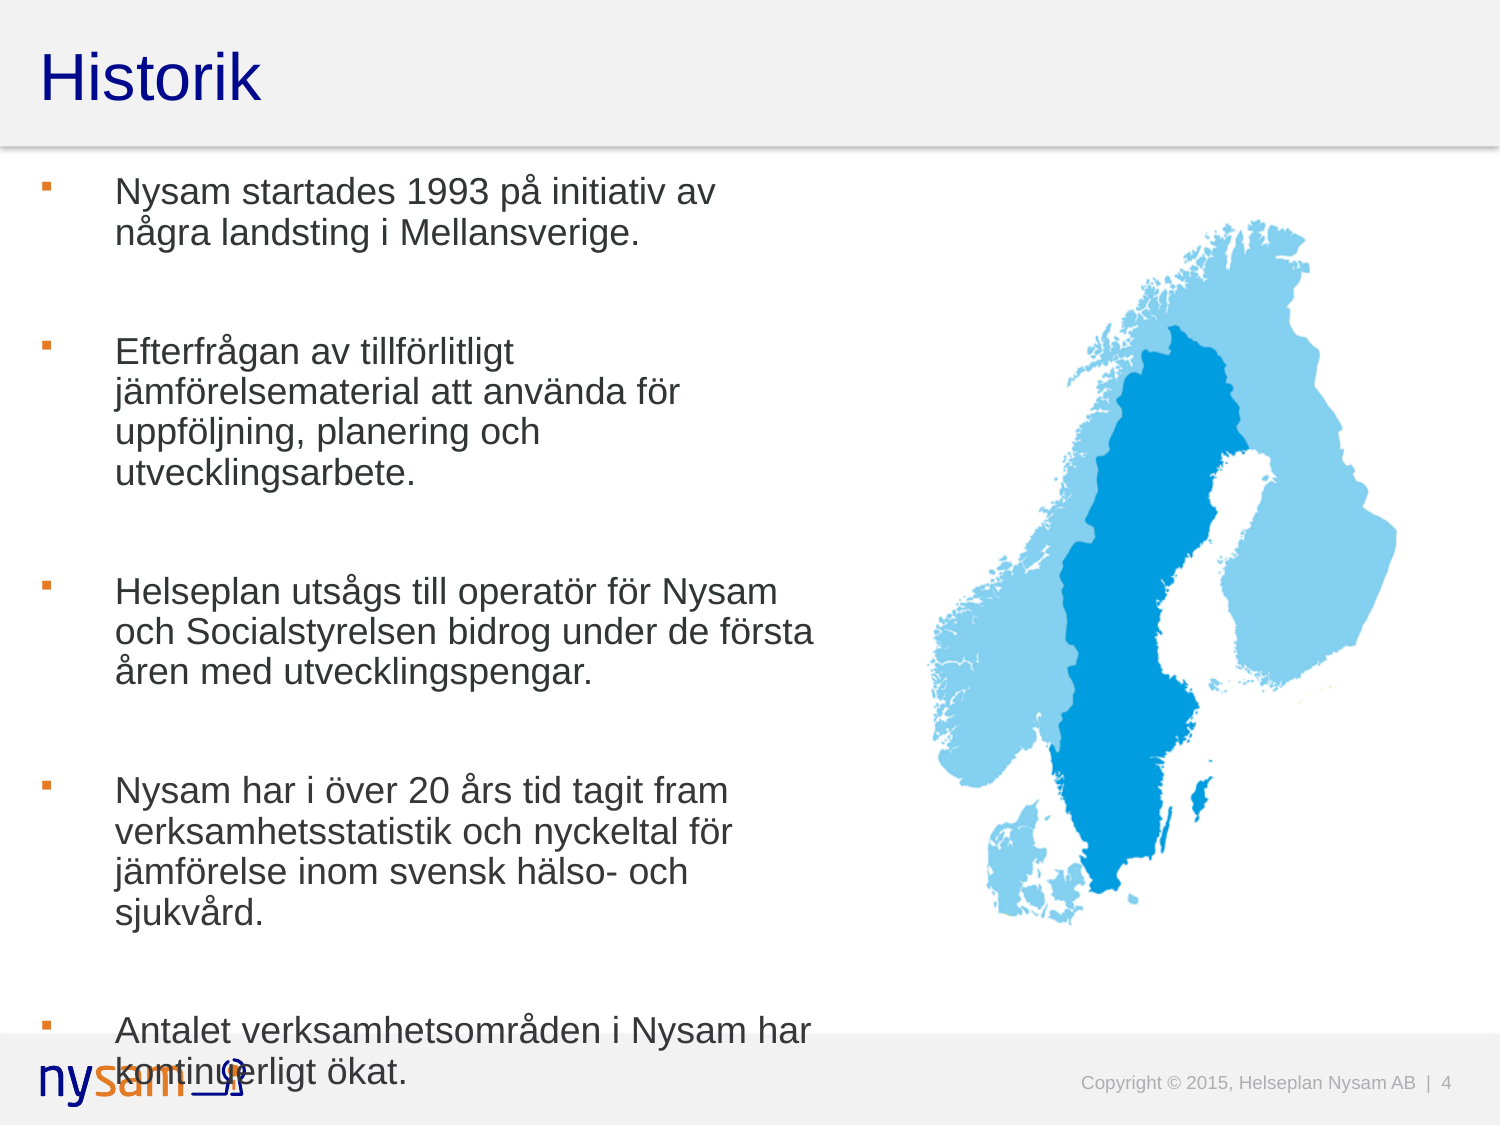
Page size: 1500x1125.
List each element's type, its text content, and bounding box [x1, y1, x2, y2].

picture [915, 205, 1415, 943]
list Nysam startades 1993 på initiativ av några landsting i Mellansverige. Efterfrågan av tillförlitligt jämförelsematerial att använda för uppföljning, planering och utvecklingsarbete. Helseplan utsågs till operatör för Nysam och Socialstyrelsen bidrog under de första åren med utvecklingspengar. Nysam har i över 20 års tid tagit fram verksamhetsstatistik och nyckeltal för jämförelse inom svensk hälso- och sjukvård. Antalet verksamhetsområden i Nysam har kontinuerligt ökat. [24, 164, 834, 1006]
slide_number Copyright © 2015, Helseplan Nysam AB | 4 [935, 1067, 1483, 1098]
title Historik [24, 35, 1476, 186]
